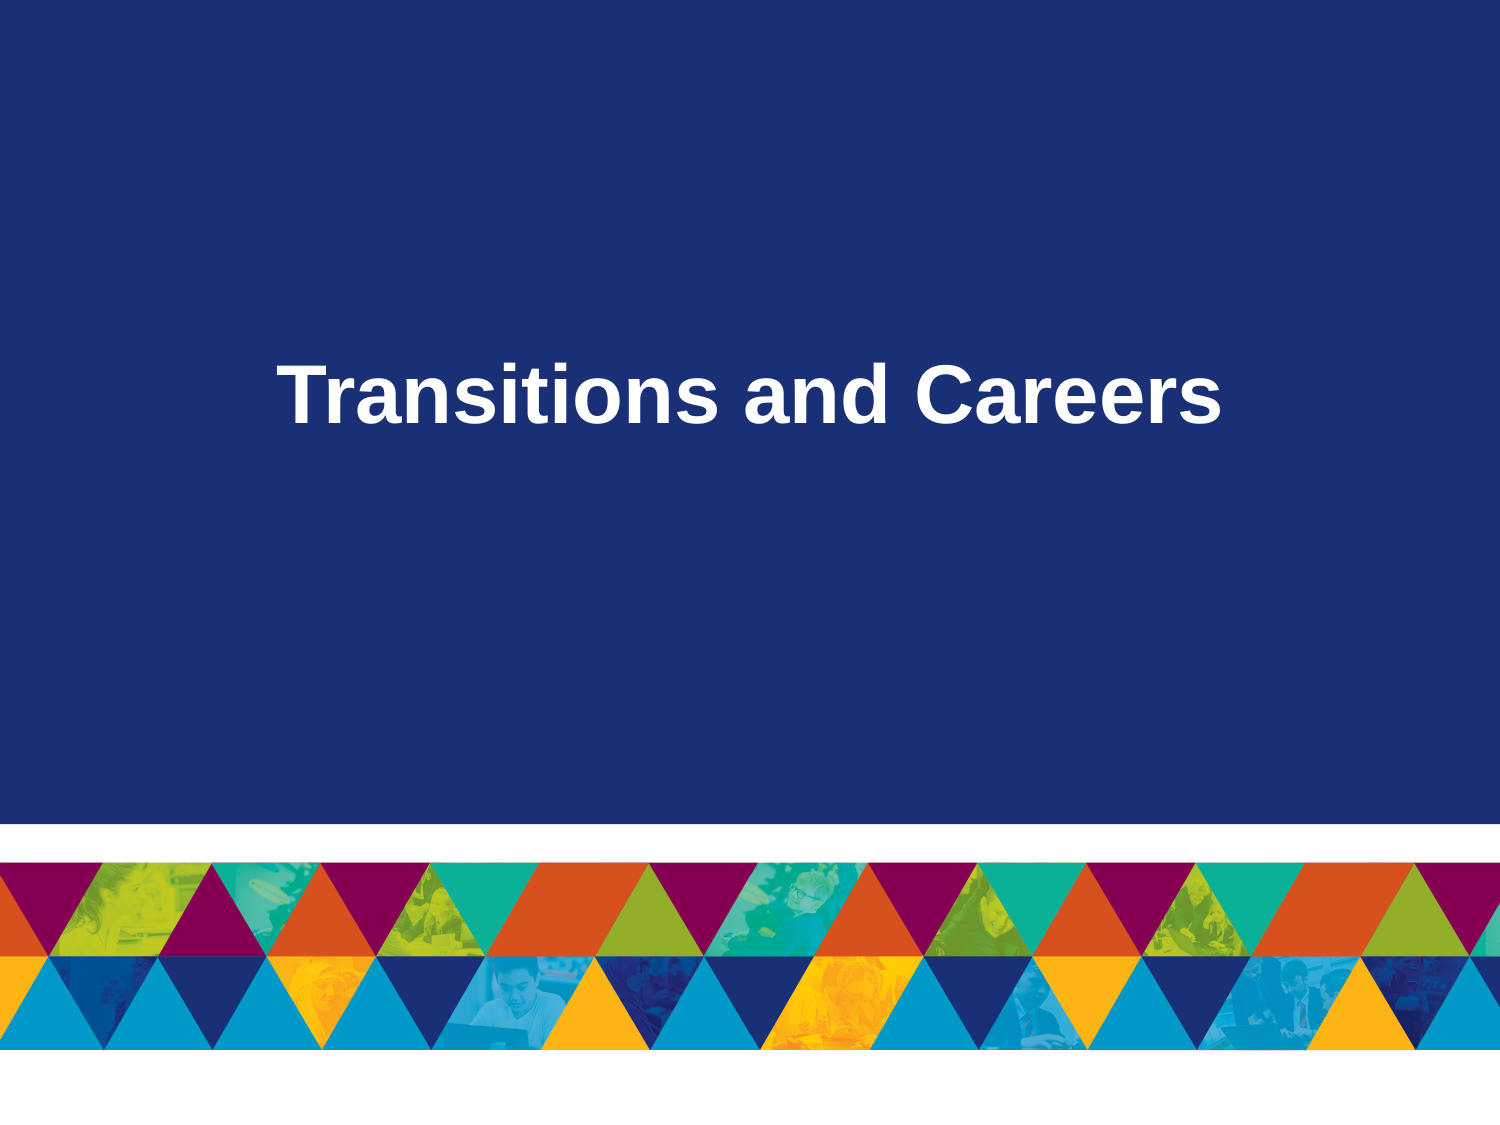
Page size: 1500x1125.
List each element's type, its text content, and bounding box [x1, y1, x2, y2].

picture [0, 0, 1500, 1125]
title Transitions and Careers [243, 332, 1259, 451]
